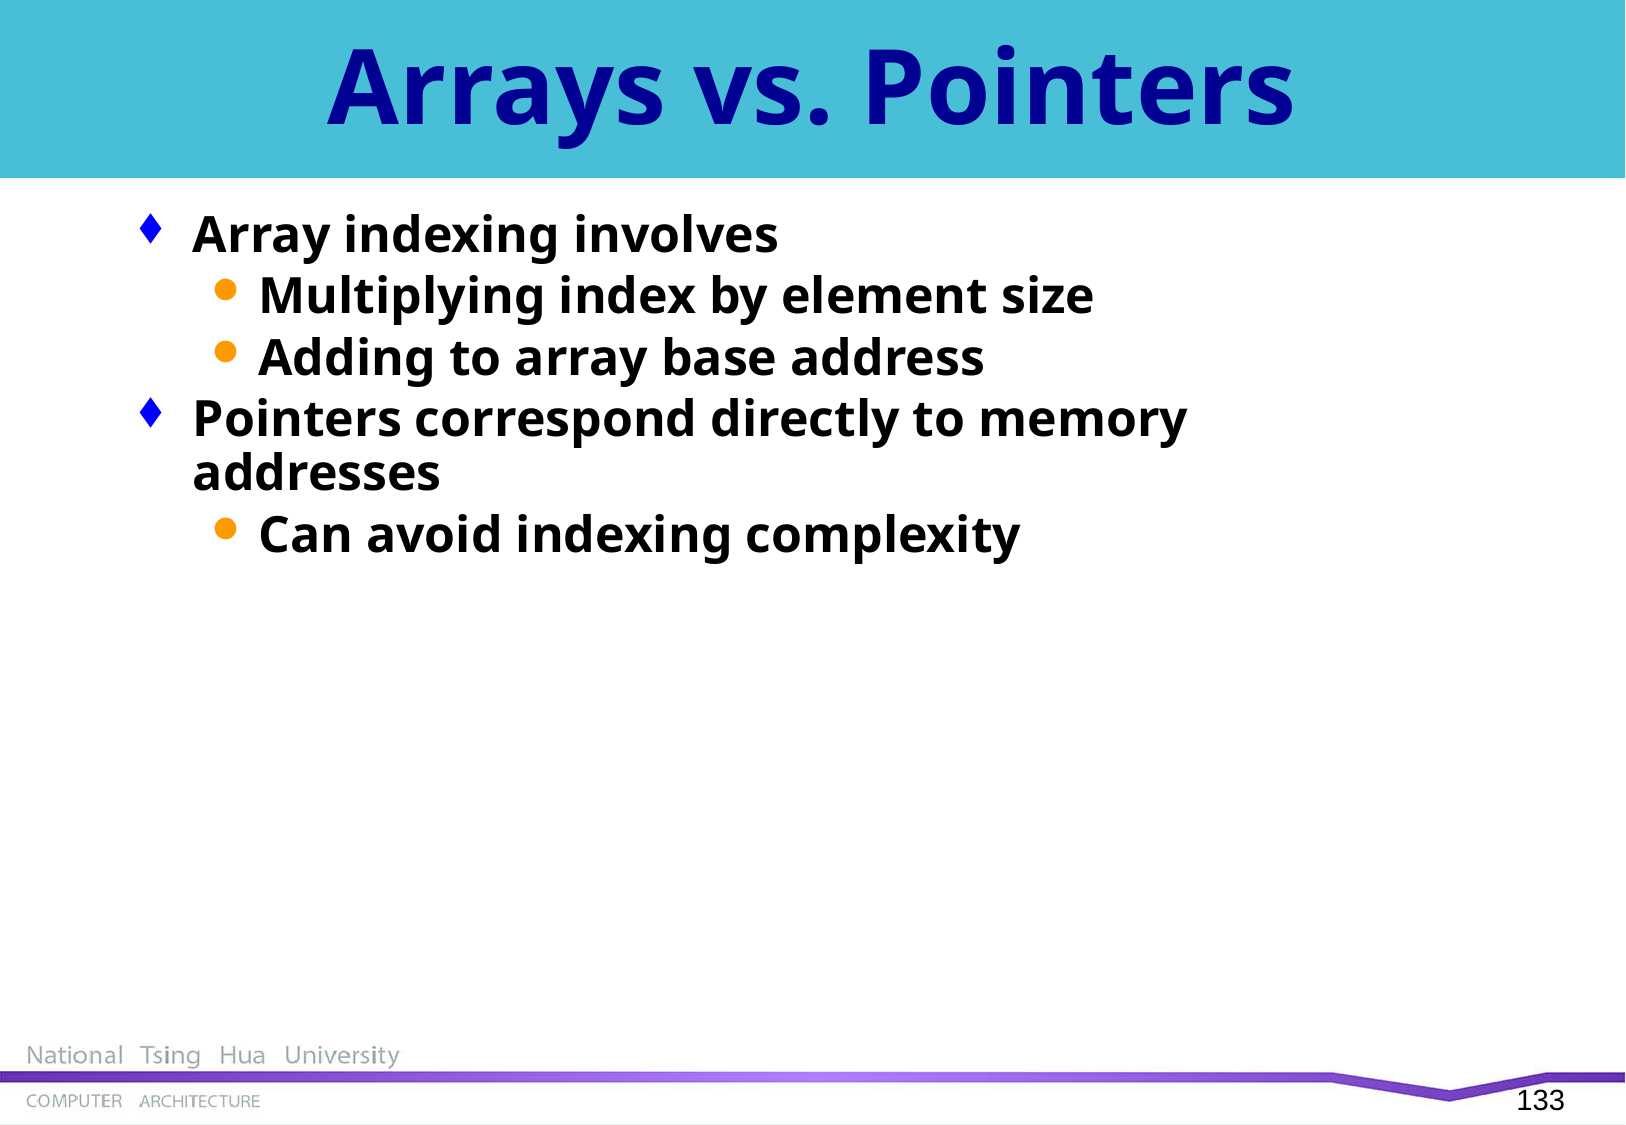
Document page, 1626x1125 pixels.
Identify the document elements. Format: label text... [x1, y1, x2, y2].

slide_number 132 [1241, 1060, 1581, 1125]
list Array indexing involves Multiplying index by element size Adding to array base address Pointers correspond directly to memory addresses Can avoid indexing complexity [121, 202, 1441, 1036]
picture [0, 0, 1626, 1125]
title Arrays vs. Pointers [121, 19, 1504, 167]
